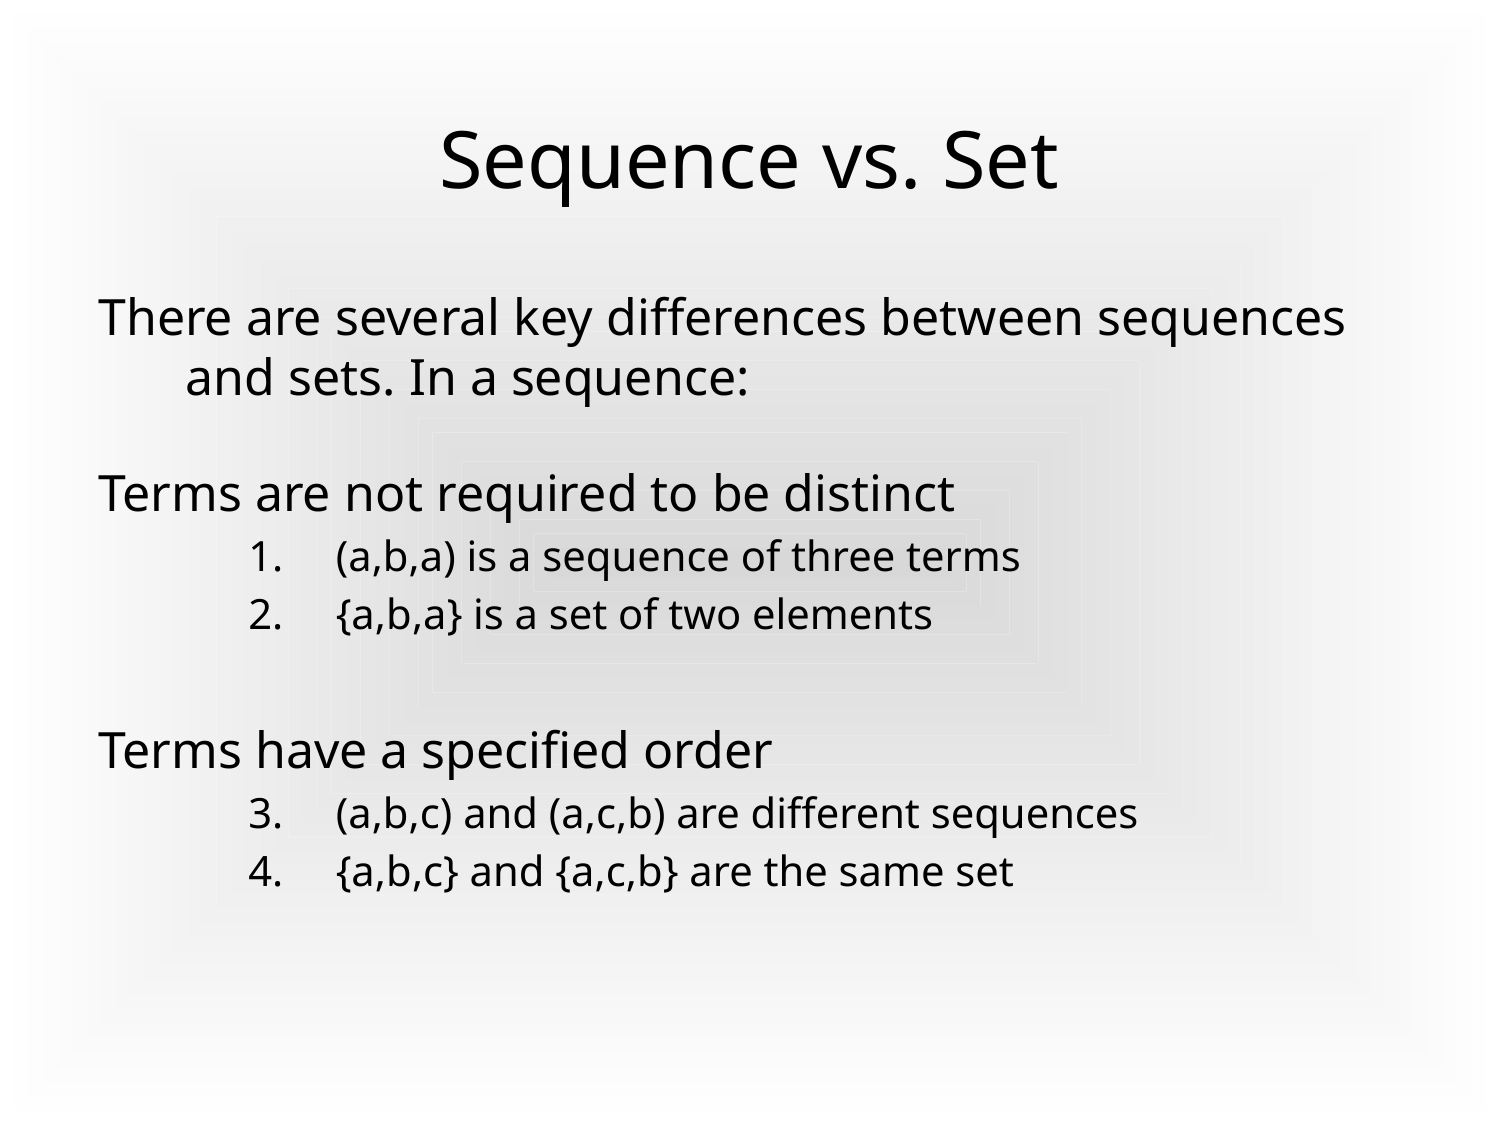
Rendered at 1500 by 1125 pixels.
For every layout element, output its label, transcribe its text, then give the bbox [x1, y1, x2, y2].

text_box There are several key differences between sequences and sets. In a sequence: Terms are not required to be distinct (a,b,a) is a sequence of three terms {a,b,a} is a set of two elements Terms have a specified order (a,b,c) and (a,c,b) are different sequences {a,b,c} and {a,c,b} are the same set [53, 277, 1471, 903]
title Sequence vs. Set [35, 30, 1463, 282]
